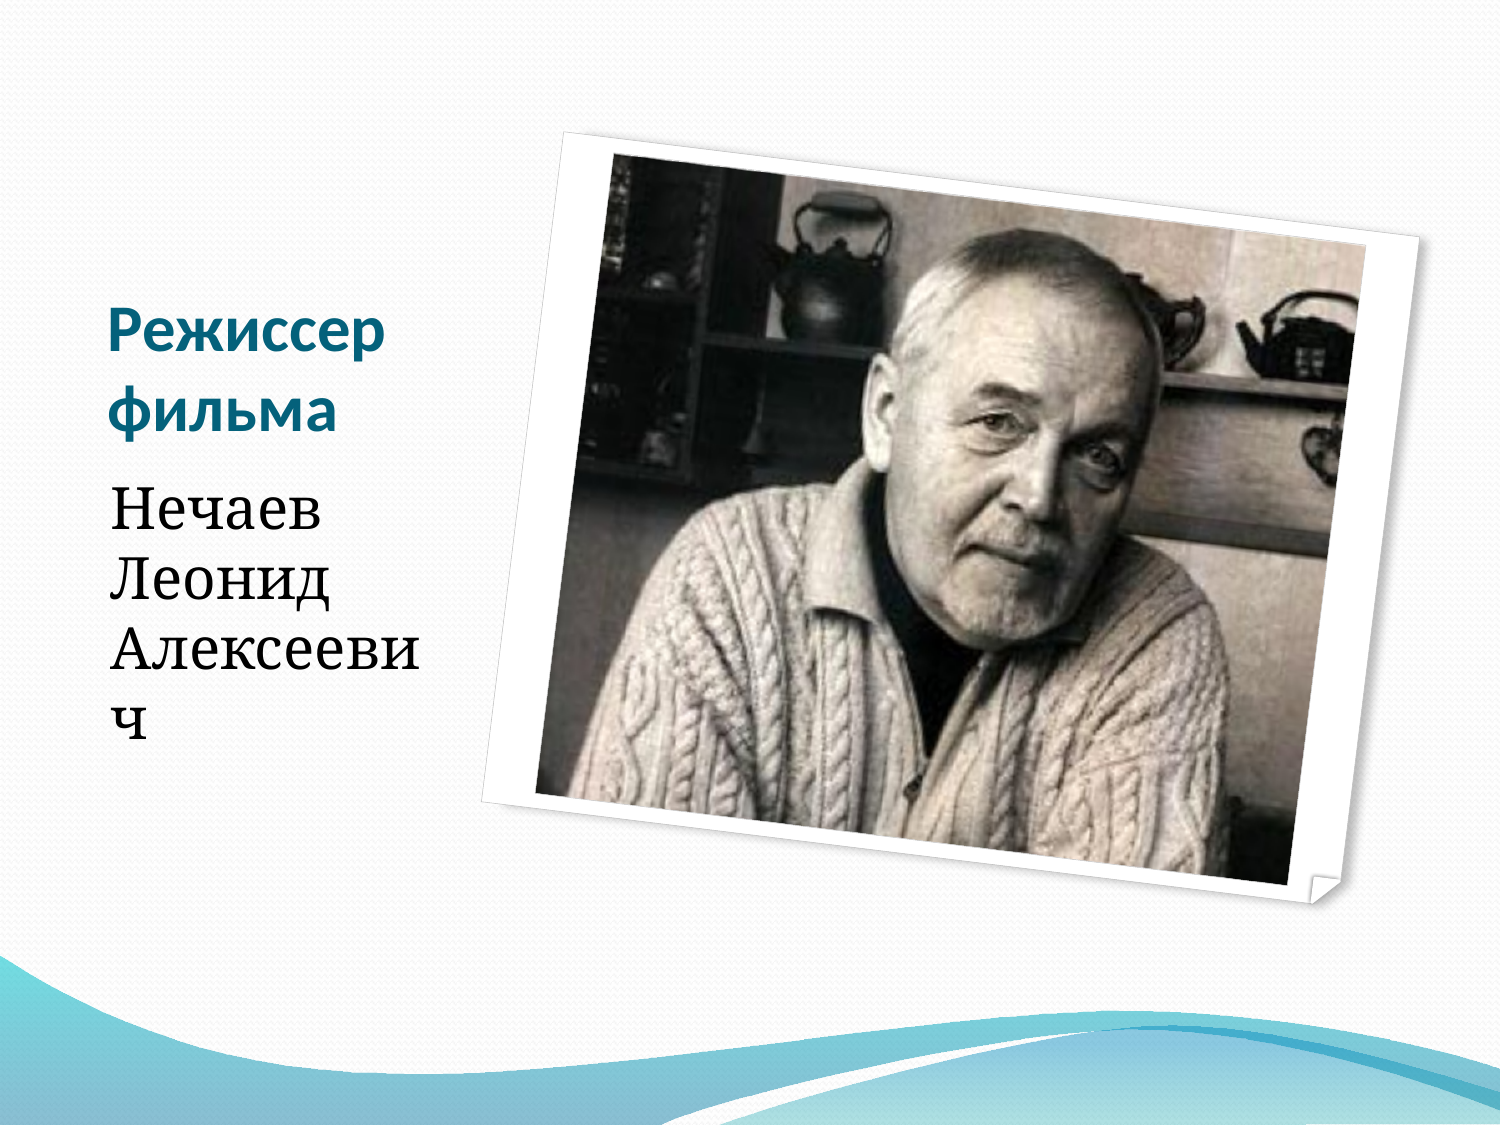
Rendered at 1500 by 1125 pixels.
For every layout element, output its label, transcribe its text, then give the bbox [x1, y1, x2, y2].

picture [571, 155, 1330, 842]
picture [536, 552, 566, 796]
picture [1024, 852, 1291, 885]
list Нечаев Леонид Алексеевич [99, 464, 463, 822]
picture [1333, 243, 1365, 503]
title Режиссер фильма [99, 193, 463, 453]
